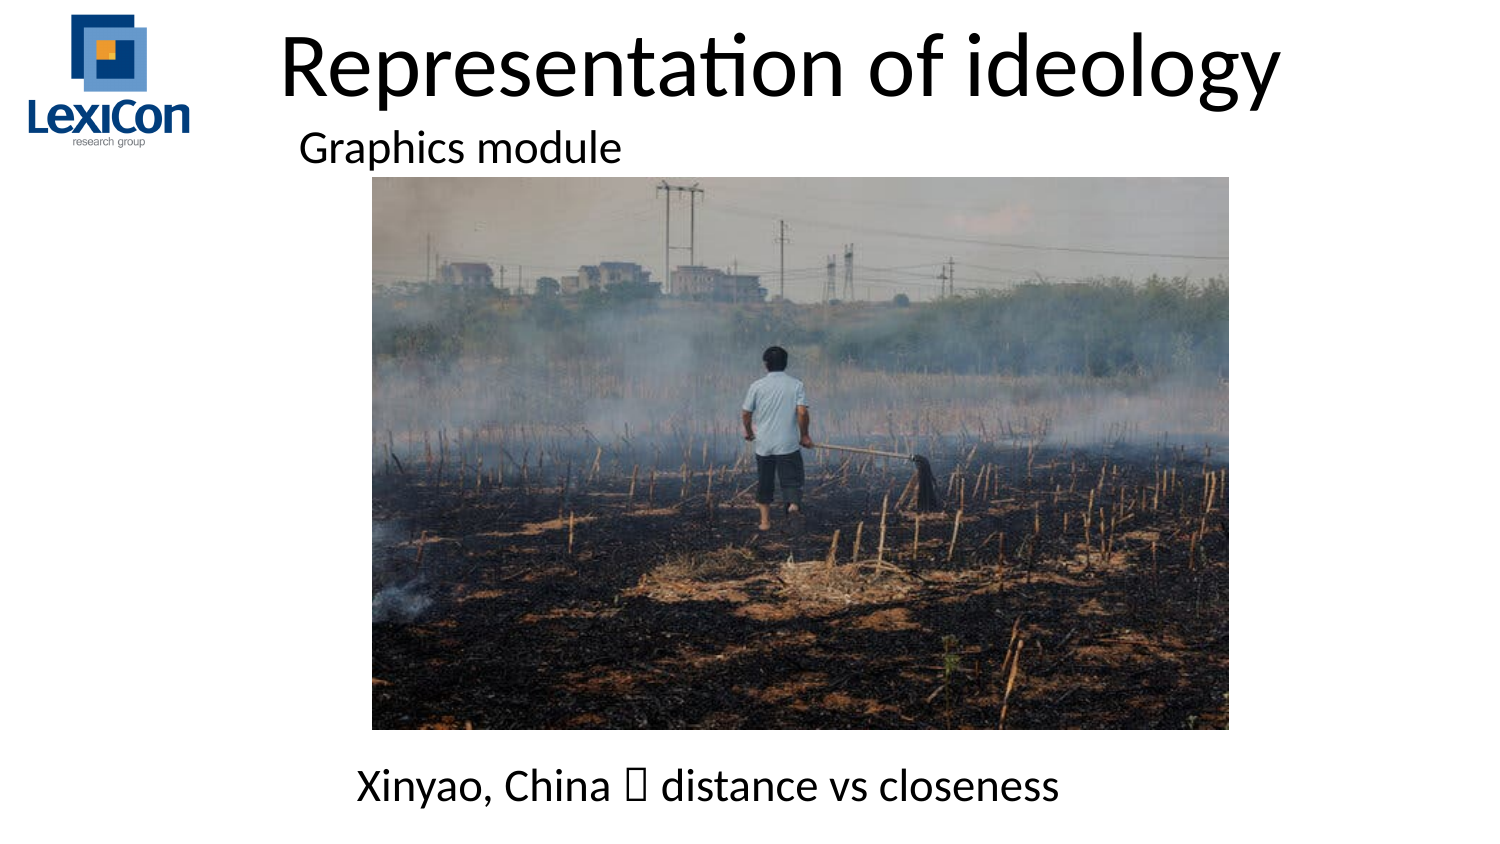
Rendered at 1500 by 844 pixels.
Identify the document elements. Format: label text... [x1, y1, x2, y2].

text_box Graphics module [283, 108, 1500, 181]
list Xinyao, China  distance vs closeness [341, 747, 1260, 820]
title Representation of ideology [237, 0, 1326, 119]
picture [372, 176, 1230, 731]
picture [23, 9, 195, 153]
